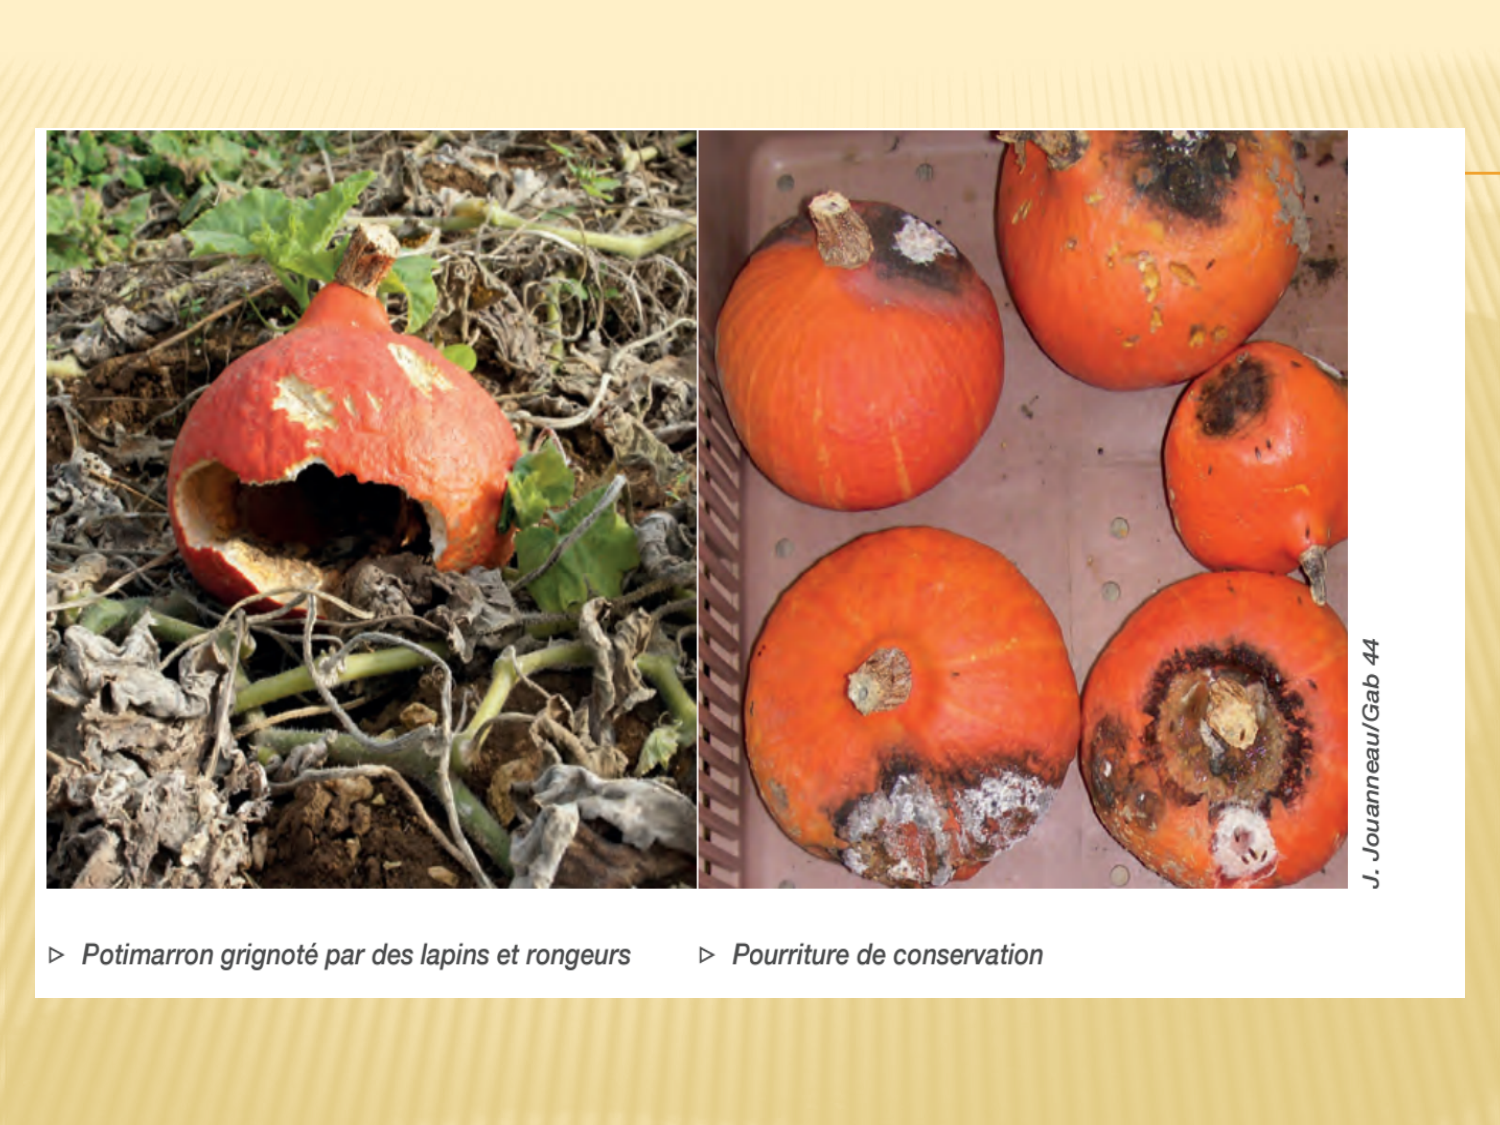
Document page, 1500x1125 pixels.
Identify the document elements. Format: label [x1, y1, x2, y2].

list [34, 128, 1466, 998]
